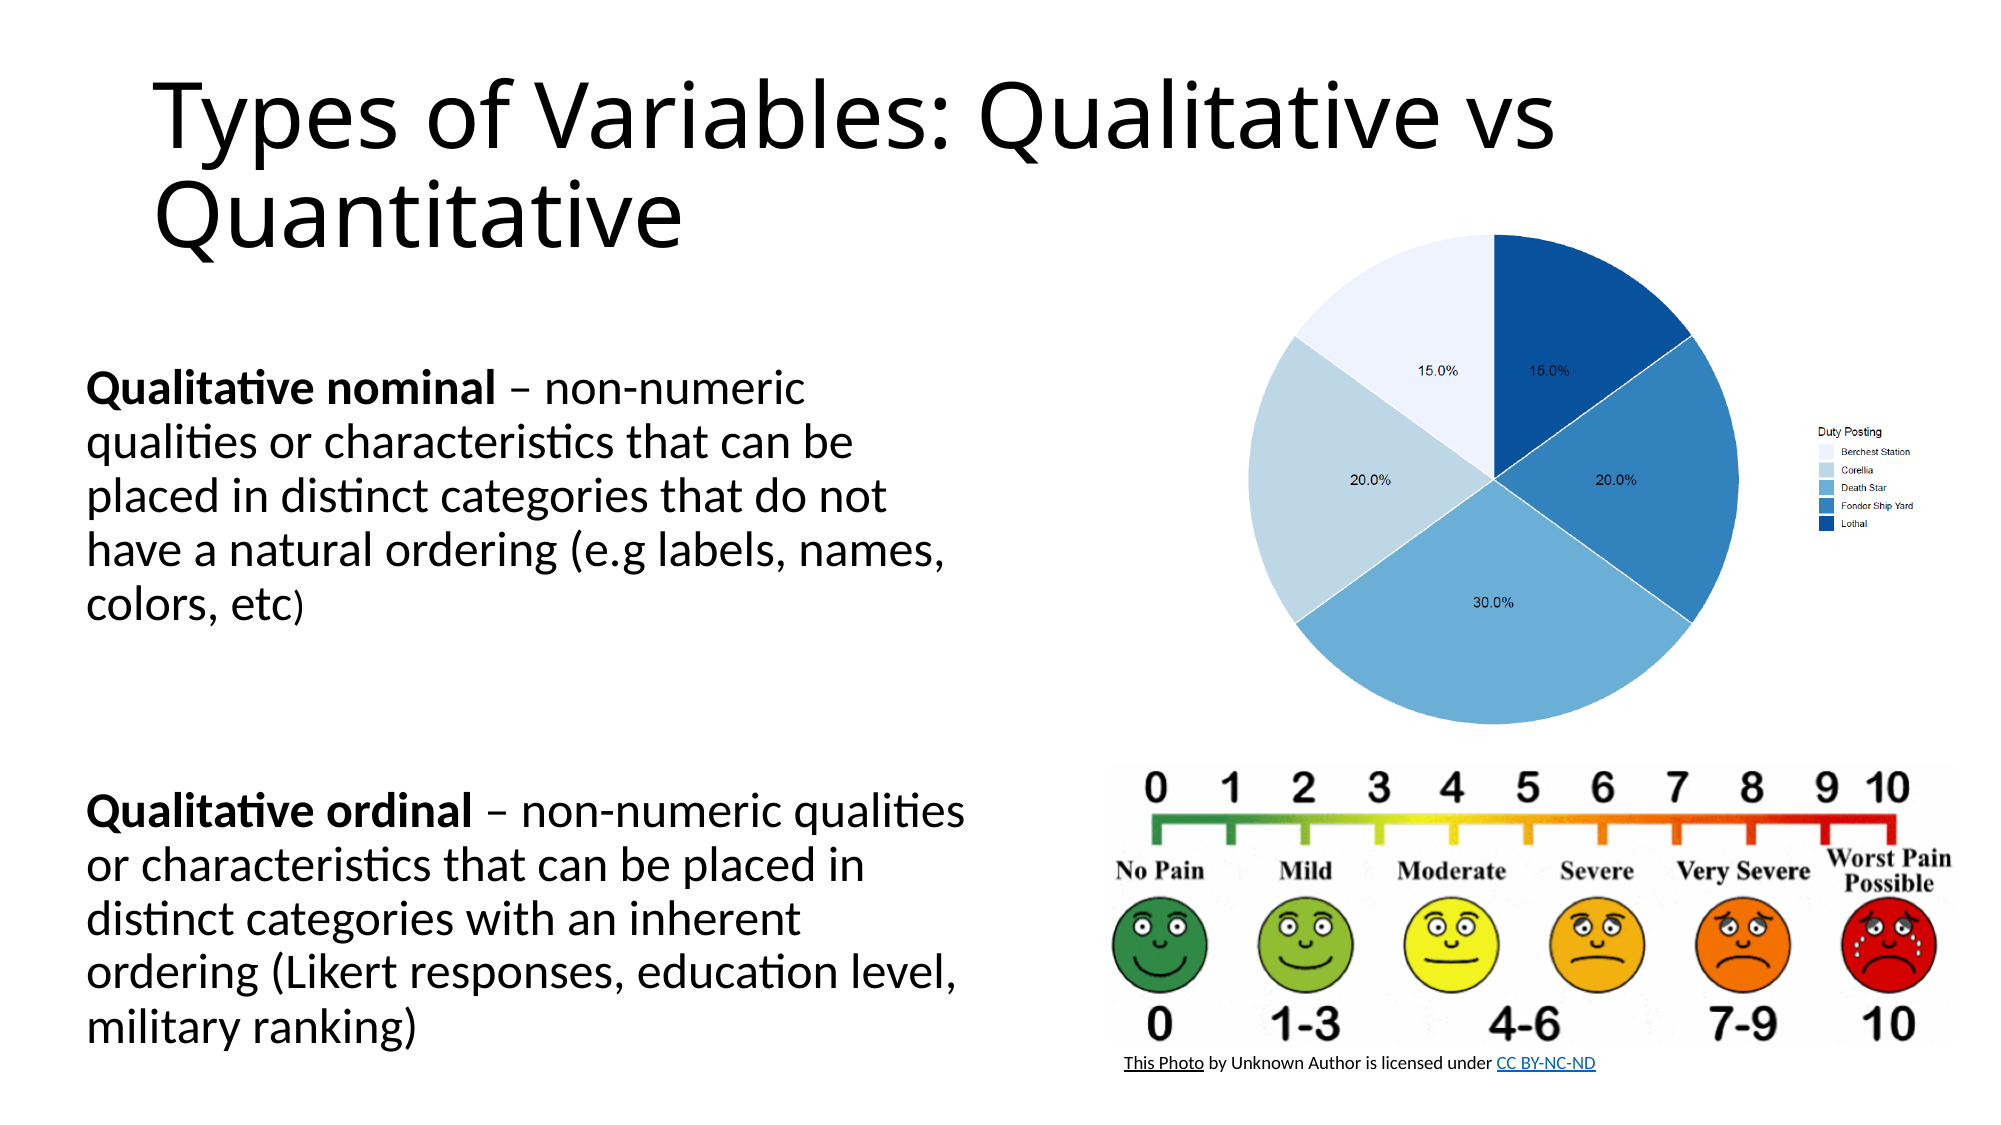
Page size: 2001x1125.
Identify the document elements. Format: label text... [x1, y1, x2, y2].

text_box Qualitative nominal – non-numeric qualities or characteristics that can be placed in distinct categories that do not have a natural ordering (e.g labels, names, colors, etc) Qualitative ordinal – non-numeric qualities or characteristics that can be placed in distinct categories with an inherent ordering (Likert responses, education level, military ranking) [71, 354, 1000, 1125]
title Types of Variables: Qualitative vs Quantitative [137, 59, 1863, 278]
picture [1109, 763, 1955, 1043]
text_box This Photo by Unknown Author is licensed under CC BY-NC-ND [1109, 1043, 1955, 1081]
picture [1224, 217, 1914, 726]
